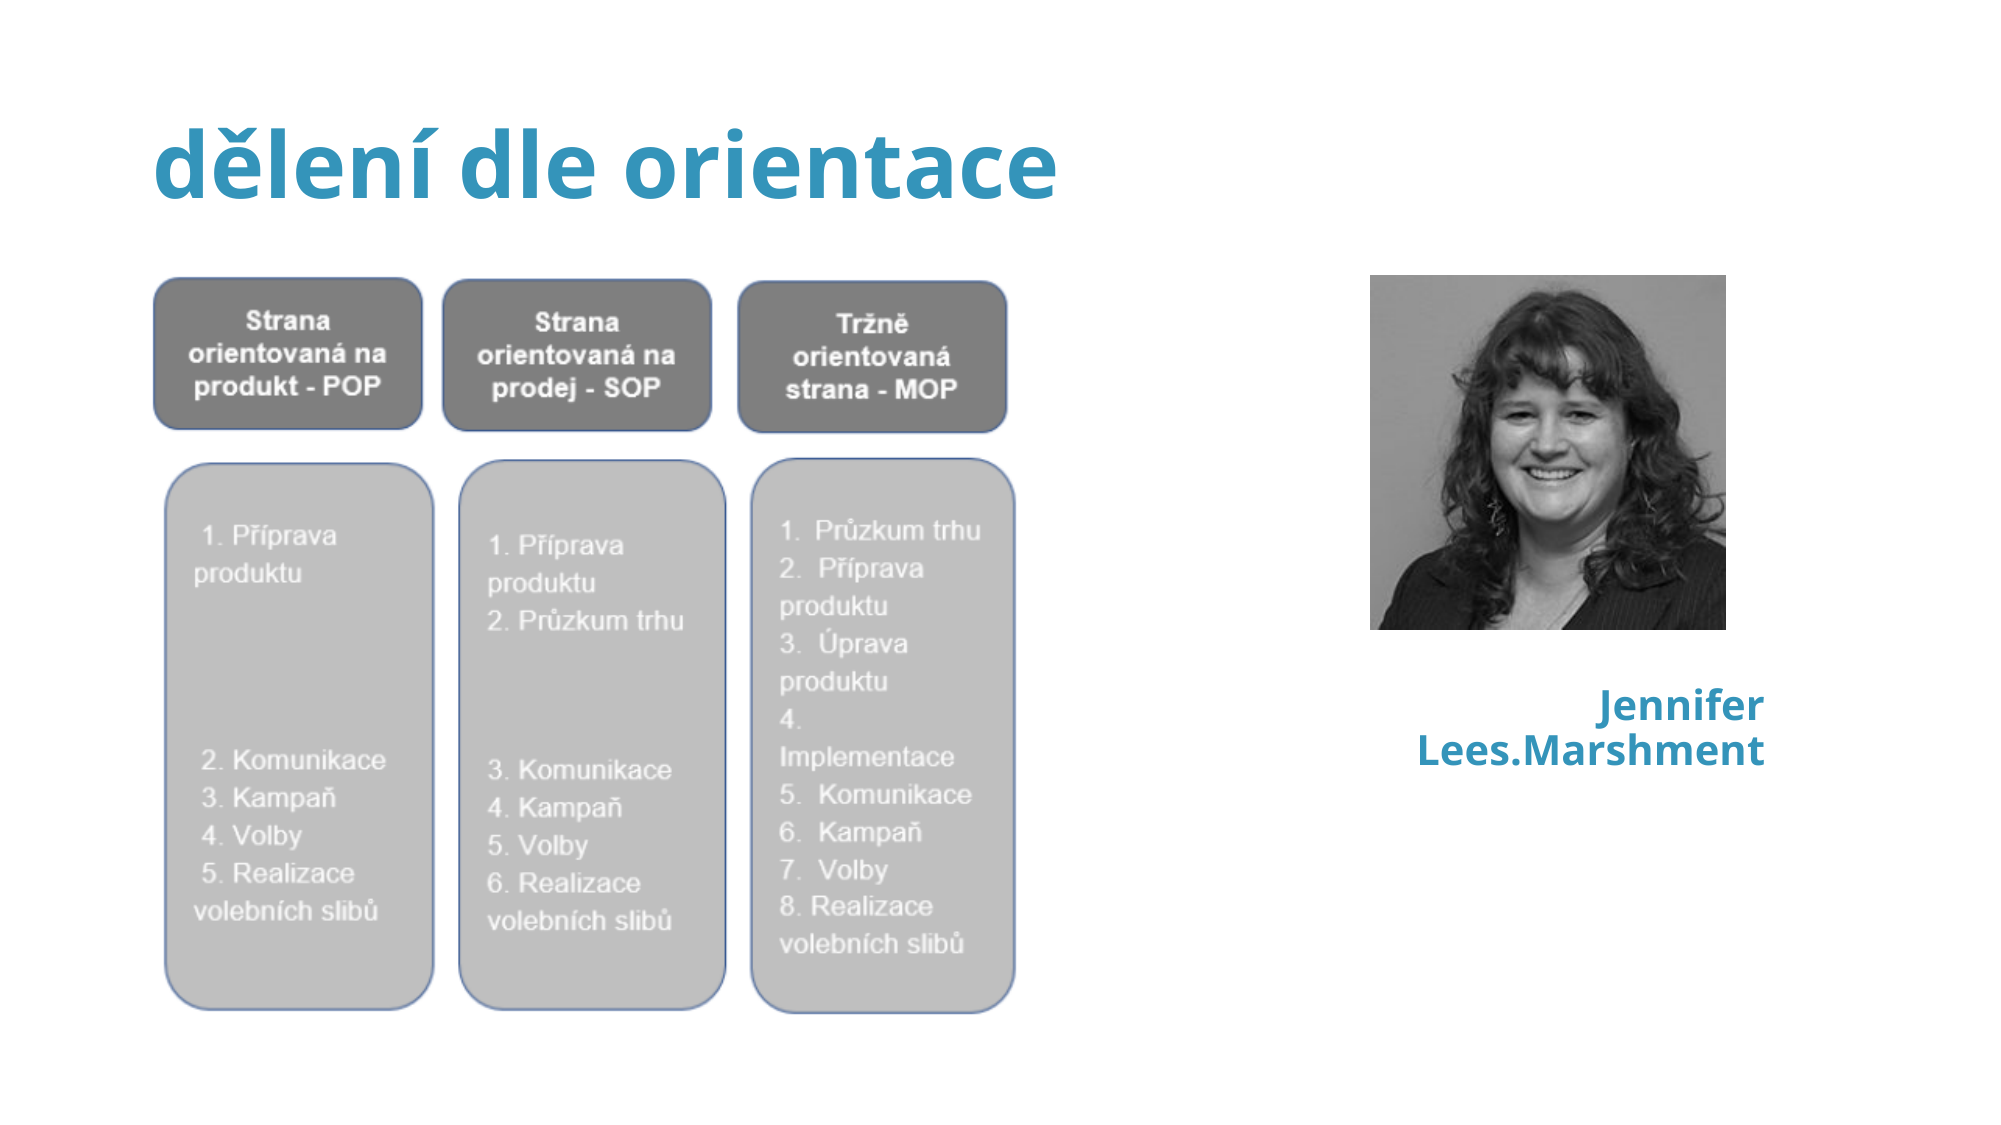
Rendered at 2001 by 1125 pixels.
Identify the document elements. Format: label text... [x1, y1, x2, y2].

picture [1370, 275, 1726, 630]
title dělení dle orientace [137, 59, 1863, 278]
text_box Jennifer Lees.Marshment [1316, 656, 1781, 802]
picture [35, 240, 1105, 1019]
